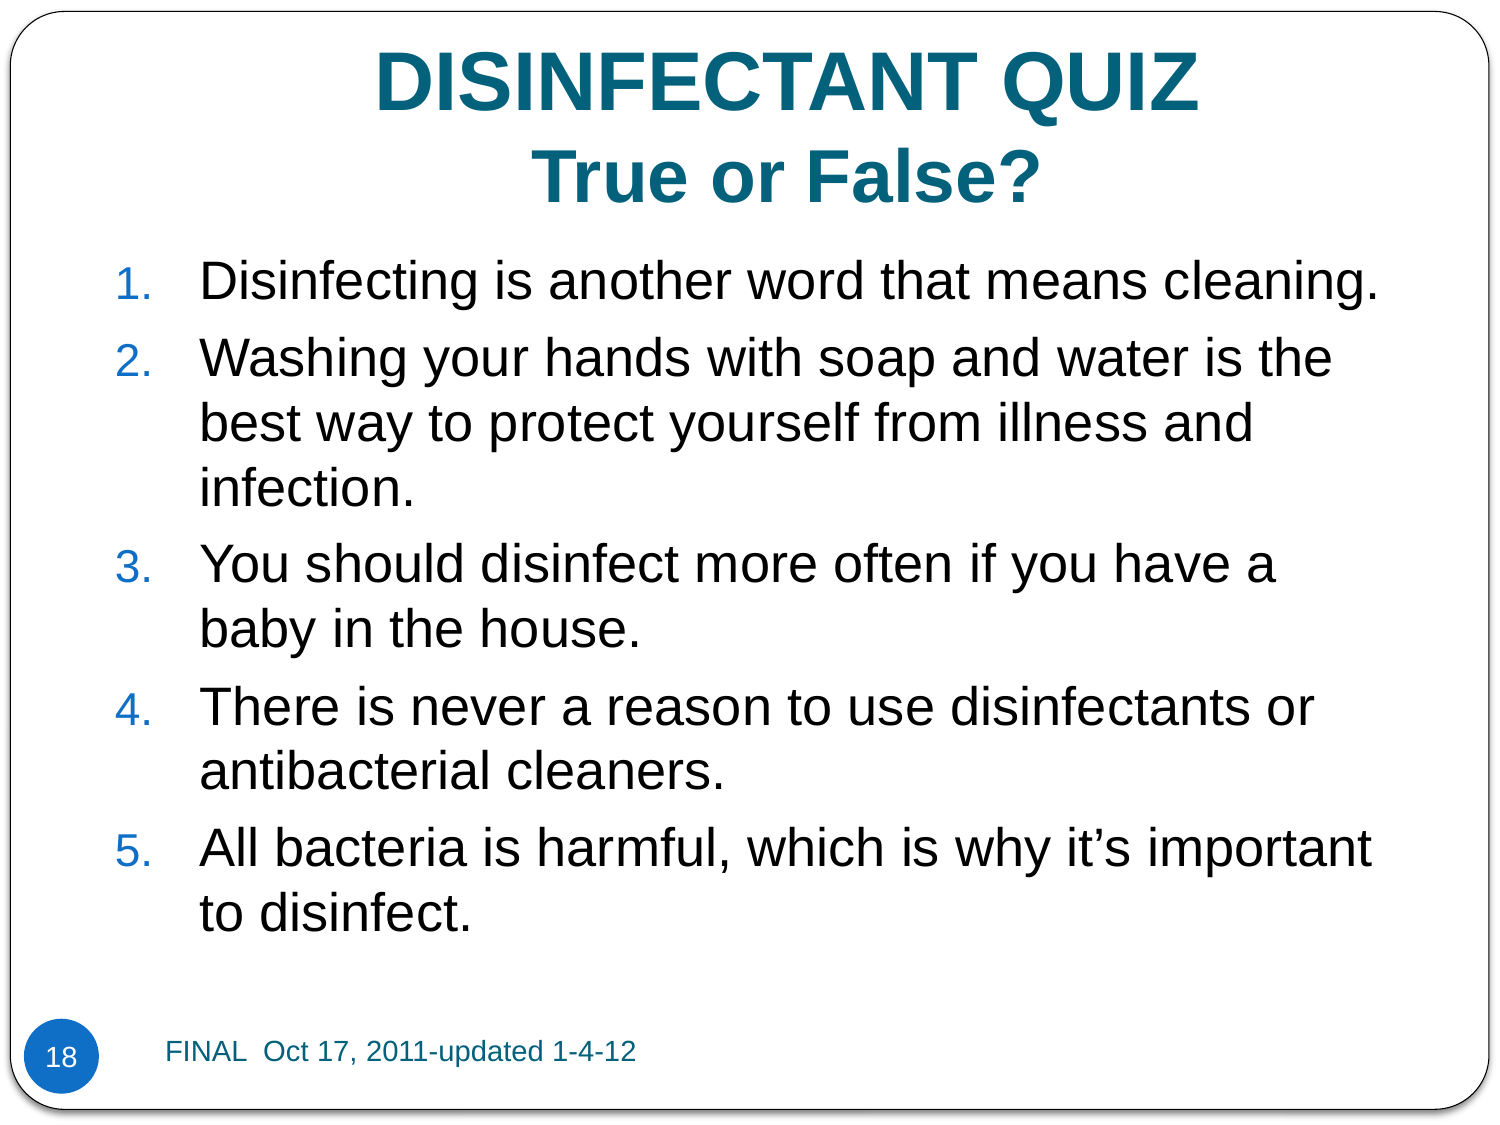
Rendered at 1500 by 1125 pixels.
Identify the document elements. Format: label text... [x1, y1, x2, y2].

list Disinfecting is another word that means cleaning. Washing your hands with soap and water is the best way to protect yourself from illness and infection. You should disinfect more often if you have a baby in the house. There is never a reason to use disinfectants or antibacterial cleaners. All bacteria is harmful, which is why it’s important to disinfect. [99, 237, 1426, 988]
title DISINFECTANT QUIZ True or False? [149, 44, 1426, 233]
footer FINAL Oct 17, 2011-updated 1-4-12 [150, 1012, 800, 1088]
slide_number 18 [23, 1018, 99, 1094]
